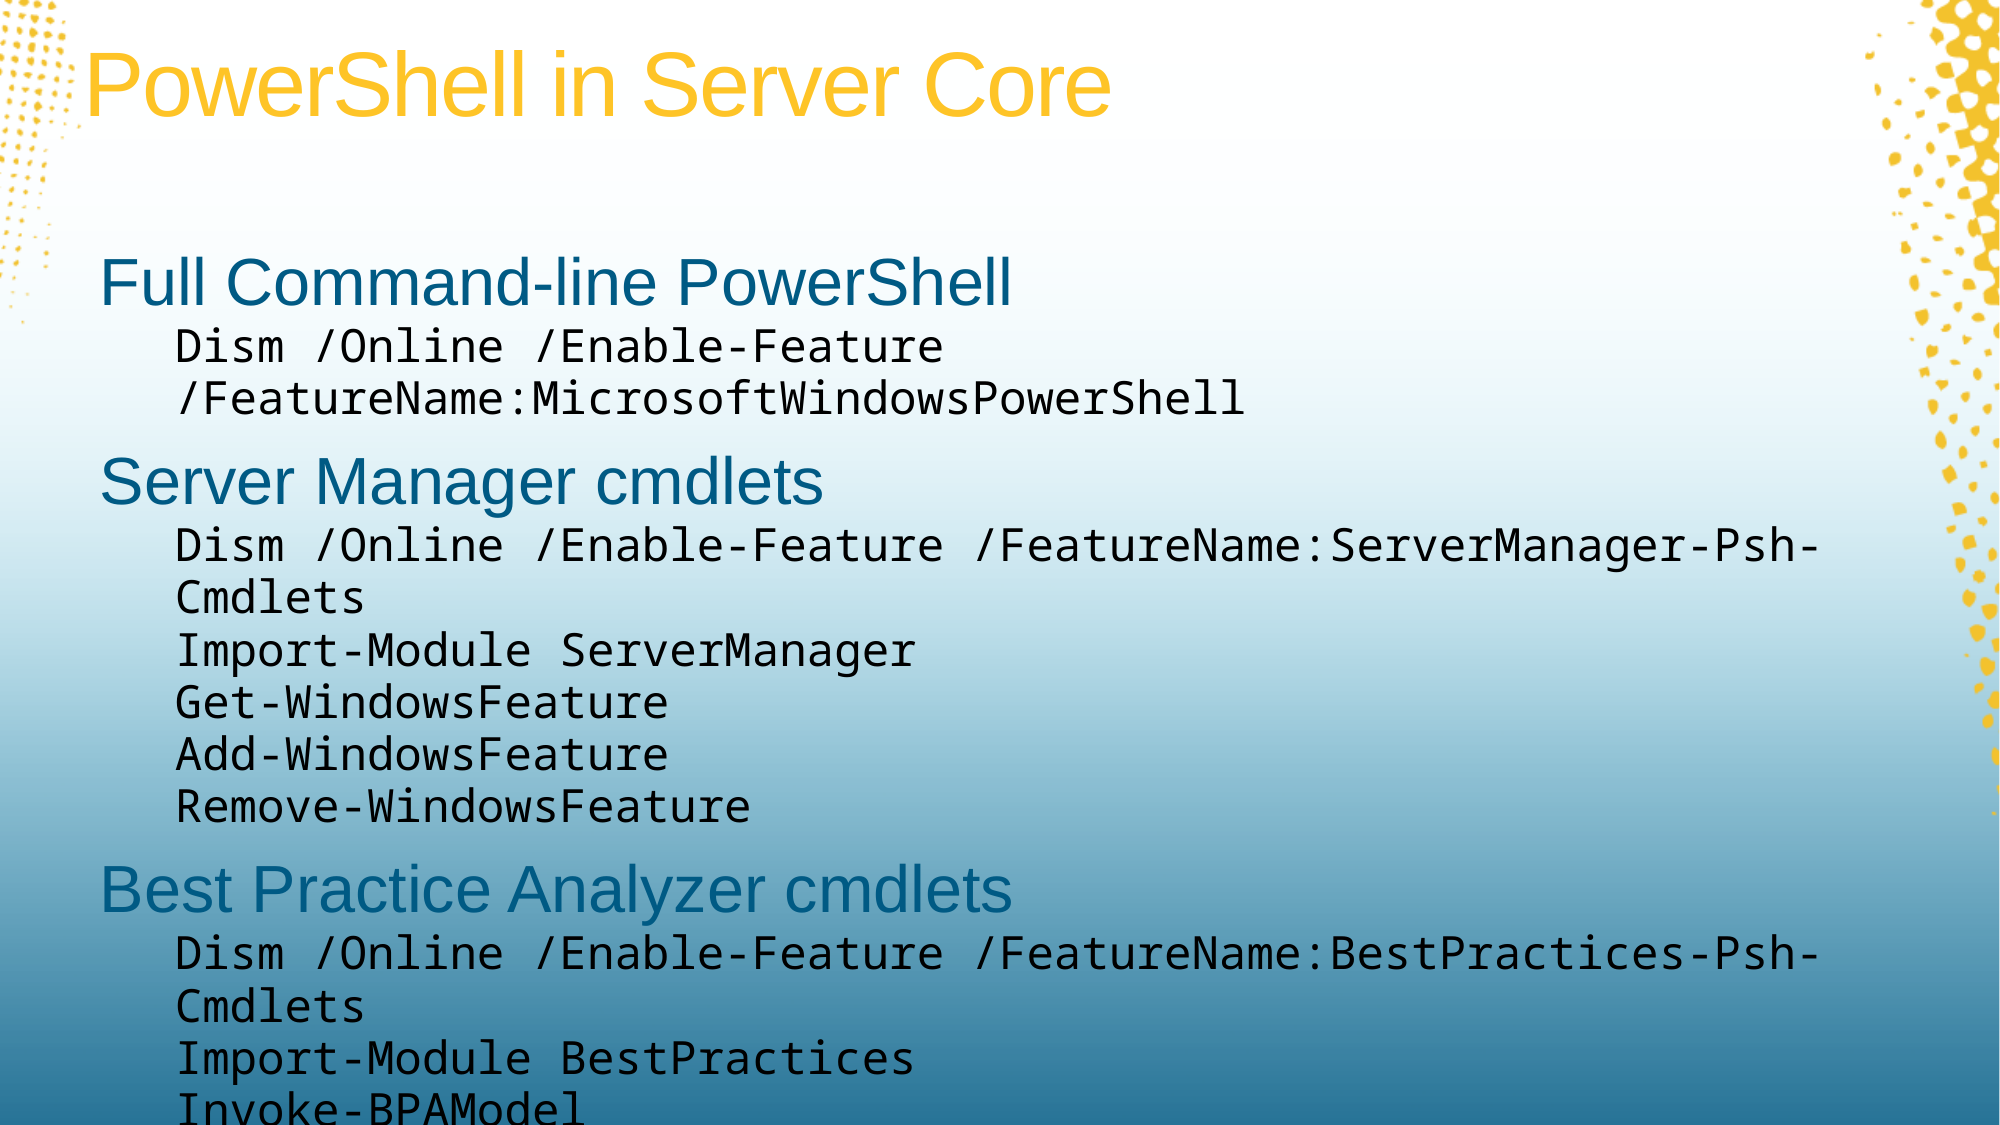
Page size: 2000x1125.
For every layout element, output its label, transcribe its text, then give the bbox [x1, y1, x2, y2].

picture [0, 0, 2000, 1125]
text_box Full Command-line PowerShell Dism /Online /Enable-Feature /FeatureName:MicrosoftWindowsPowerShell Server Manager cmdlets Dism /Online /Enable-Feature /FeatureName:ServerManager-Psh-Cmdlets Import-Module ServerManager Get-WindowsFeature Add-WindowsFeature Remove-WindowsFeature Best Practice Analyzer cmdlets Dism /Online /Enable-Feature /FeatureName:BestPractices-Psh-Cmdlets Import-Module BestPractices Invoke-BPAModel Get-BPAResult Set-BPAResult [85, 237, 2000, 1125]
title PowerShell in Server Core [83, 37, 1917, 138]
